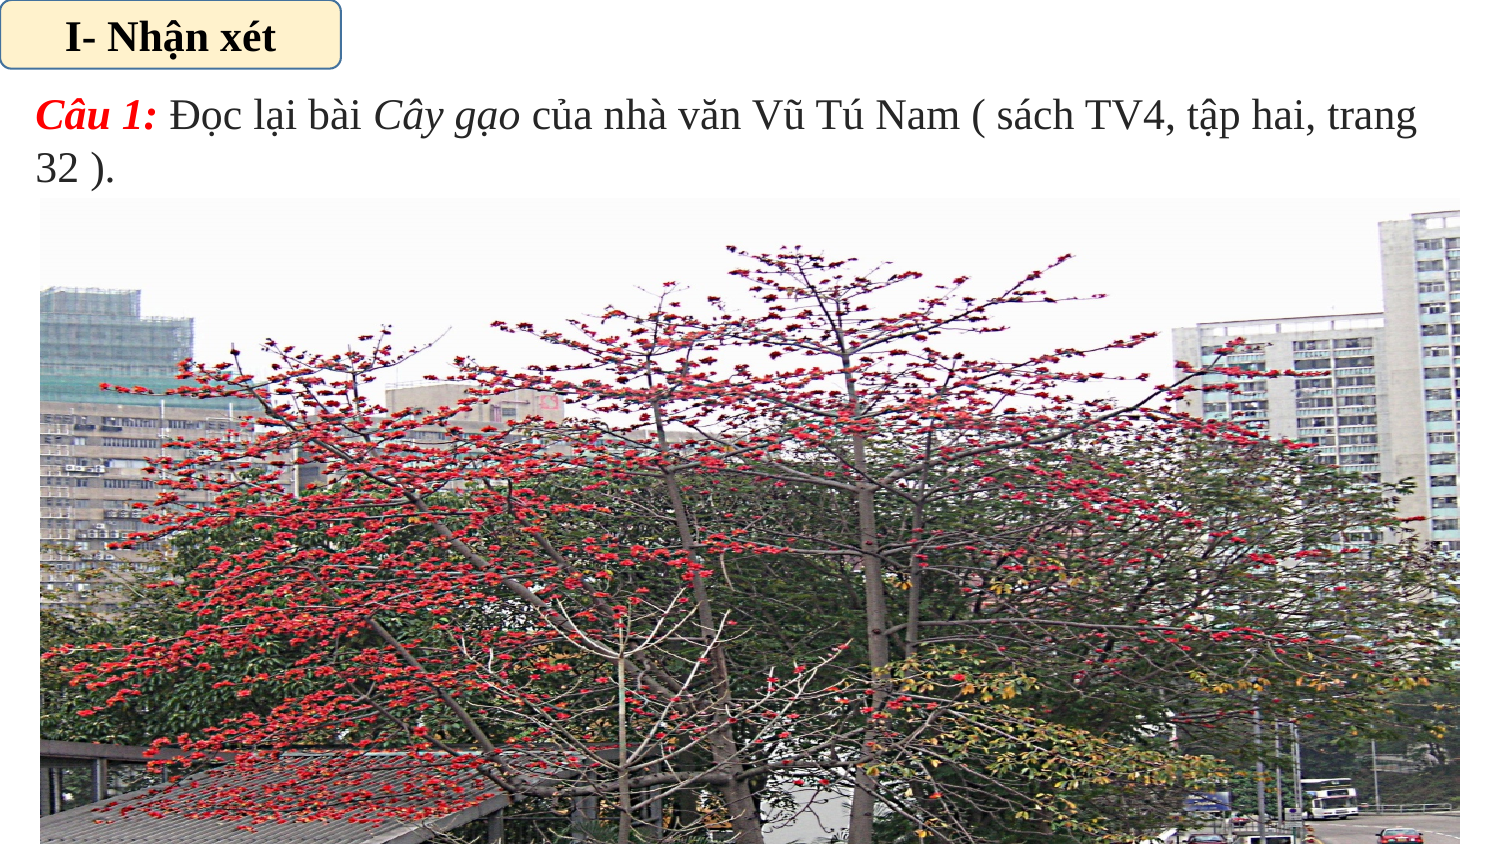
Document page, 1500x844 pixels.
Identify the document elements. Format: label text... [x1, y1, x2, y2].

picture [40, 198, 1460, 844]
text_box Câu 1: Đọc lại bài Cây gạo của nhà văn Vũ Tú Nam ( sách TV4, tập hai, trang 32 ). [21, 79, 1460, 198]
text_box I- Nhận xét [0, 0, 342, 70]
